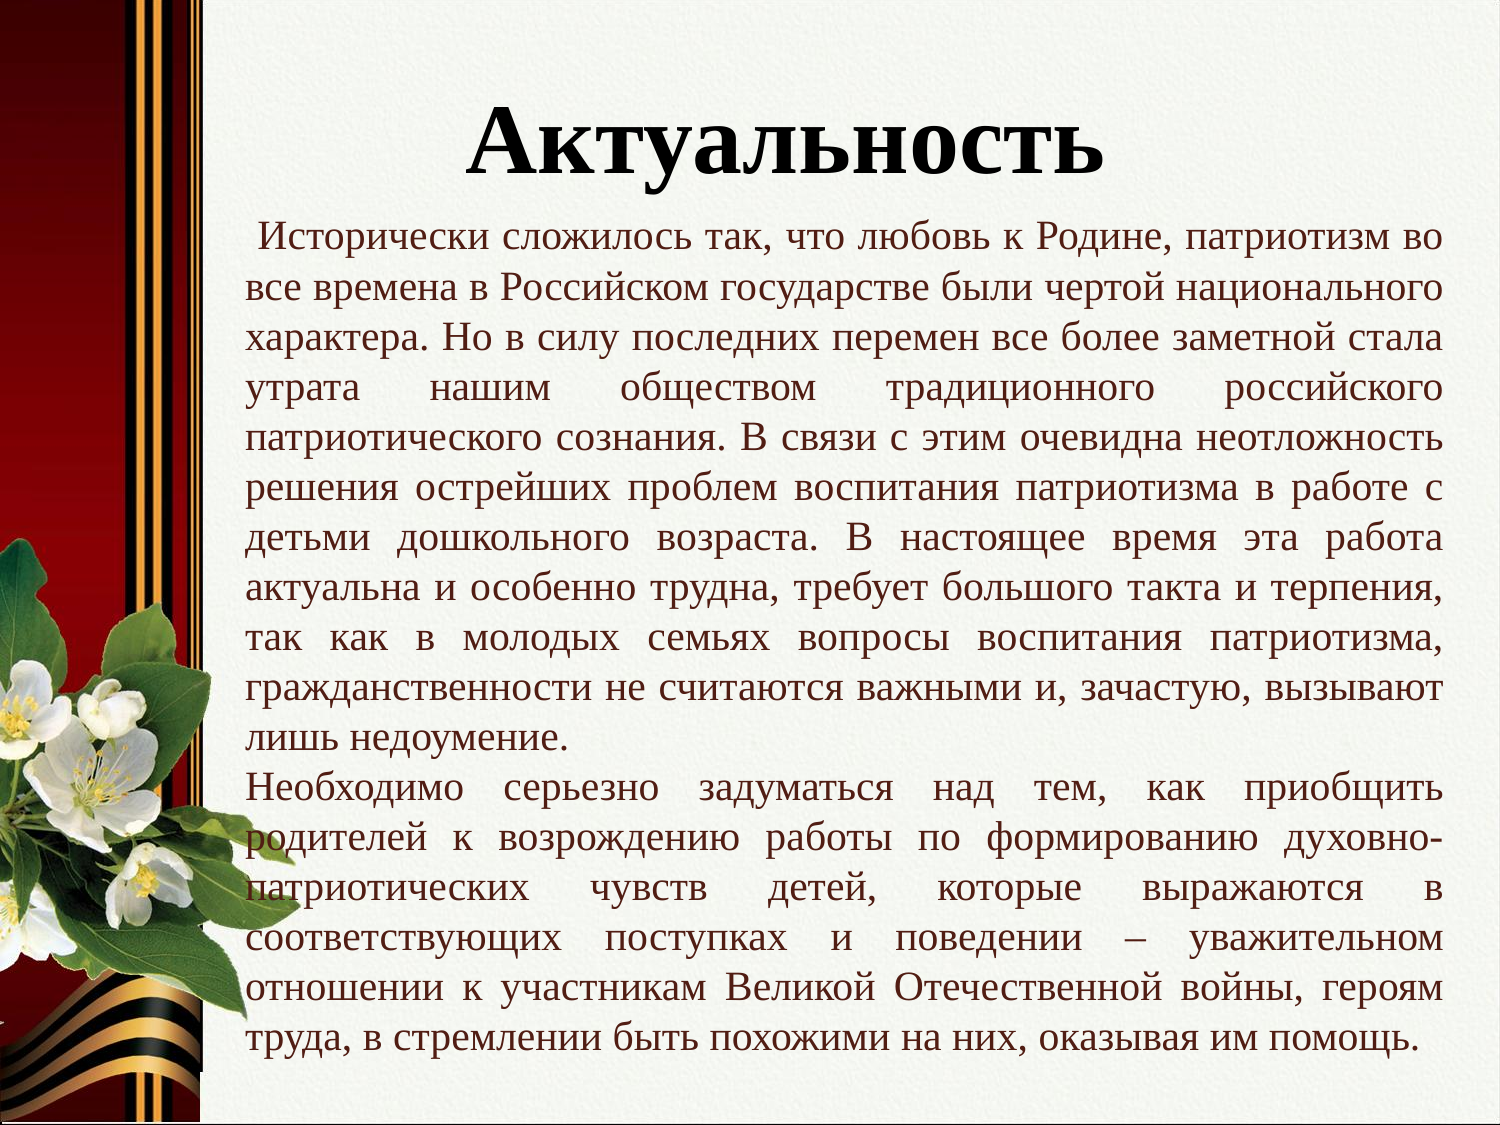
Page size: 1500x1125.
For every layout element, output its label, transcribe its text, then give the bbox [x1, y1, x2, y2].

text_box Актуальность [450, 66, 1121, 201]
text_box Исторически сложилось так, что любовь к Родине, патриотизм во все времена в Российском государстве были чертой национального характера. Но в силу последних перемен все более заметной стала утрата нашим обществом традиционного российского патриотического сознания. В связи с этим очевидна неотложность решения острейших проблем воспитания патриотизма в работе с детьми дошкольного возраста. В настоящее время эта работа актуальна и особенно трудна, требует большого такта и терпения, так как в молодых семьях вопросы воспитания патриотизма, гражданственности не считаются важными и, зачастую, вызывают лишь недоумение. Необходимо серьезно задуматься над тем, как приобщить родителей к возрождению работы по формированию духовно-патриотических чувств детей, которые выражаются в соответствующих поступках и поведении – уважительном отношении к участникам Великой Отечественной войны, героям труда, в стремлении быть похожими на них, оказывая им помощь. [230, 201, 1459, 1067]
picture [0, 0, 1500, 1125]
